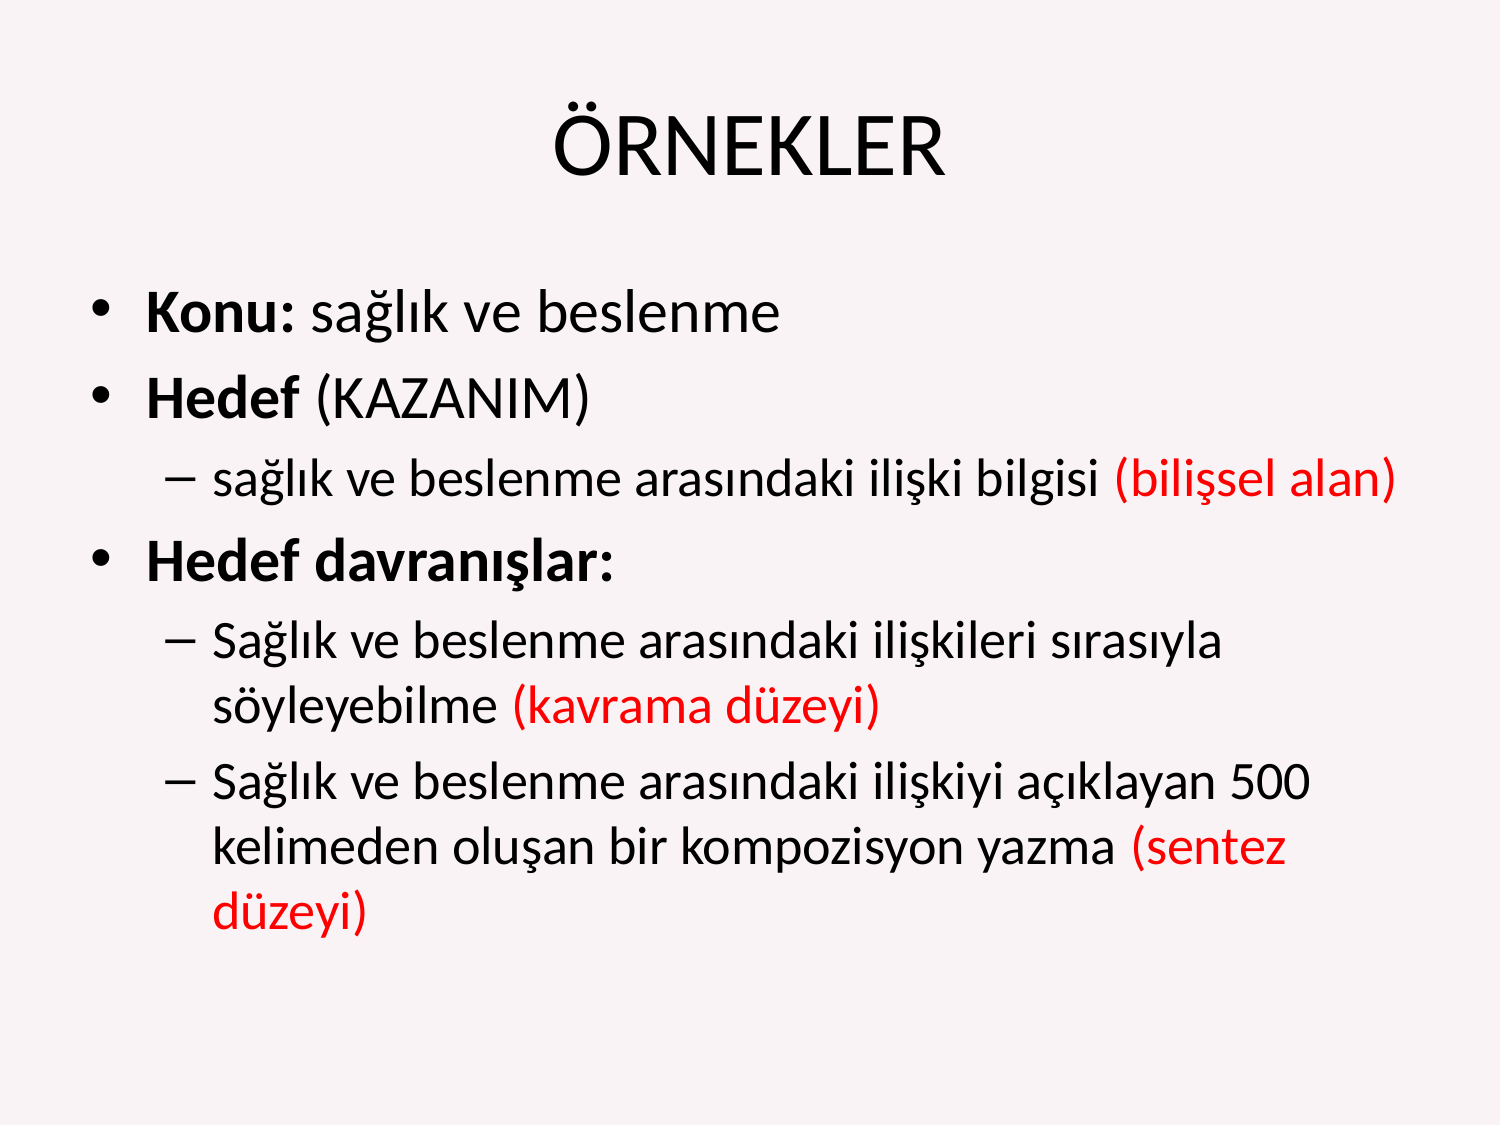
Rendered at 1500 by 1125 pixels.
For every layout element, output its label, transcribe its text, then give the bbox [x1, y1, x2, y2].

title ÖRNEKLER [75, 45, 1425, 233]
list Konu: sağlık ve beslenme Hedef (KAZANIM) sağlık ve beslenme arasındaki ilişki bilgisi (bilişsel alan) Hedef davranışlar: Sağlık ve beslenme arasındaki ilişkileri sırasıyla söyleyebilme (kavrama düzeyi) Sağlık ve beslenme arasındaki ilişkiyi açıklayan 500 kelimeden oluşan bir kompozisyon yazma (sentez düzeyi) [75, 262, 1425, 1005]
